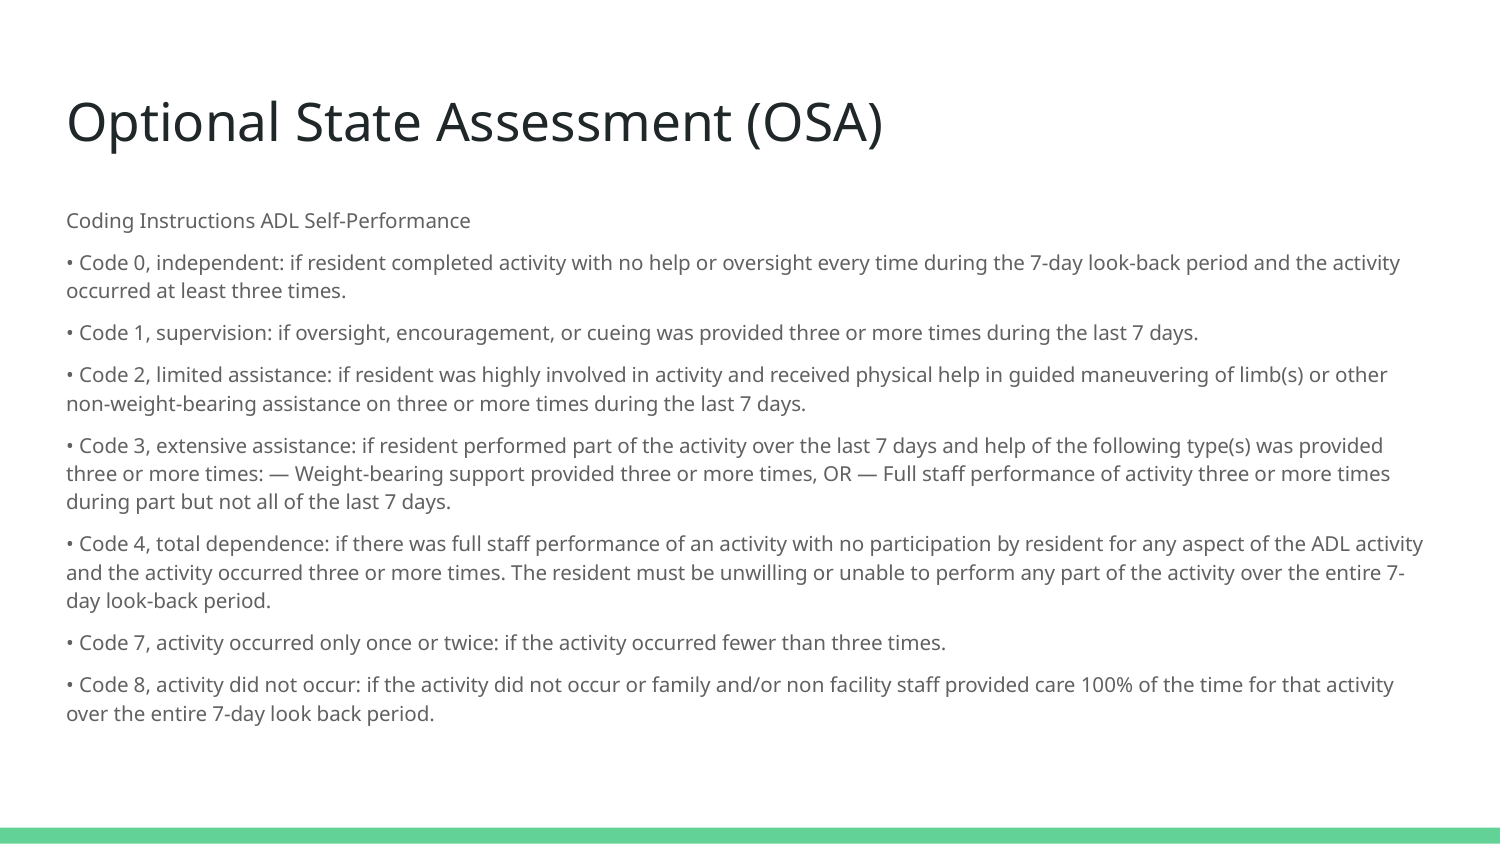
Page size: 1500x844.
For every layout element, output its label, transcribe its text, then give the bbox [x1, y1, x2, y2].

title Optional State Assessment (OSA) [51, 72, 1449, 167]
list Coding Instructions ADL Self-Performance • Code 0, independent: if resident completed activity with no help or oversight every time during the 7-day look-back period and the activity occurred at least three times. • Code 1, supervision: if oversight, encouragement, or cueing was provided three or more times during the last 7 days. • Code 2, limited assistance: if resident was highly involved in activity and received physical help in guided maneuvering of limb(s) or other non-weight-bearing assistance on three or more times during the last 7 days. • Code 3, extensive assistance: if resident performed part of the activity over the last 7 days and help of the following type(s) was provided three or more times: — Weight-bearing support provided three or more times, OR — Full staff performance of activity three or more times during part but not all of the last 7 days. • Code 4, total dependence: if there was full staff performance of an activity with no participation by resident for any aspect of the ADL activity and the activity occurred three or more times. The resident must be unwilling or unable to perform any part of the activity over the entire 7-day look-back period. • Code 7, activity occurred only once or twice: if the activity occurred fewer than three times. • Code 8, activity did not occur: if the activity did not occur or family and/or non facility staff provided care 100% of the time for that activity over the entire 7-day look back period. [51, 189, 1449, 750]
